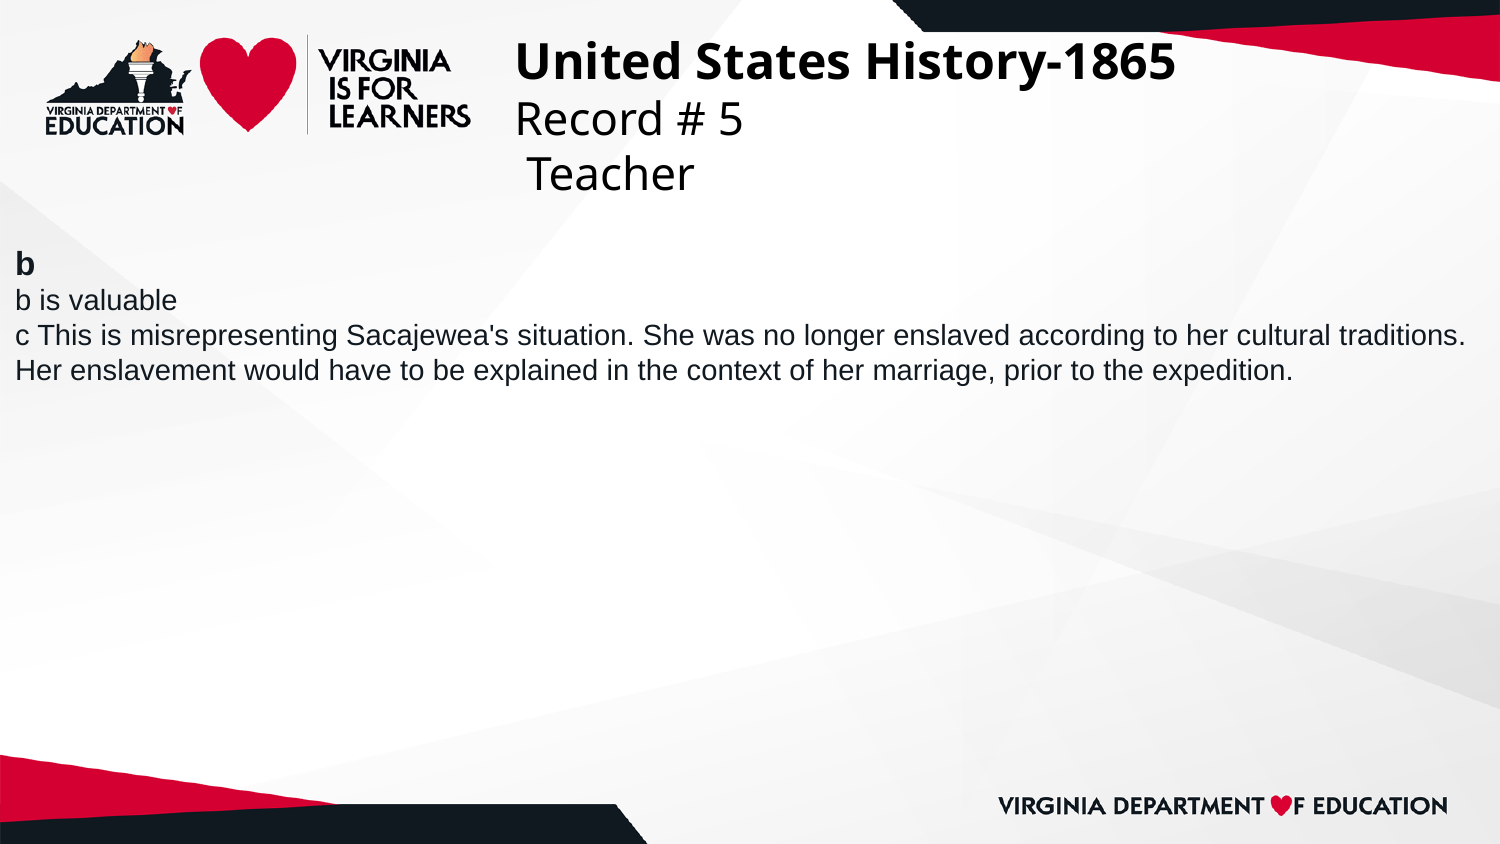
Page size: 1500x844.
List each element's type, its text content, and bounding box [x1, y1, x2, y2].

picture [0, 782, 1500, 844]
subtitle b b is valuable c This is misrepresenting Sacajewea's situation. She was no longer enslaved according to her cultural traditions. Her enslavement would have to be explained in the context of her marriage, prior to the expedition. [0, 191, 1500, 782]
title United States History-1865 Record # 5 Teacher [499, 49, 1447, 191]
picture [0, 0, 1500, 191]
